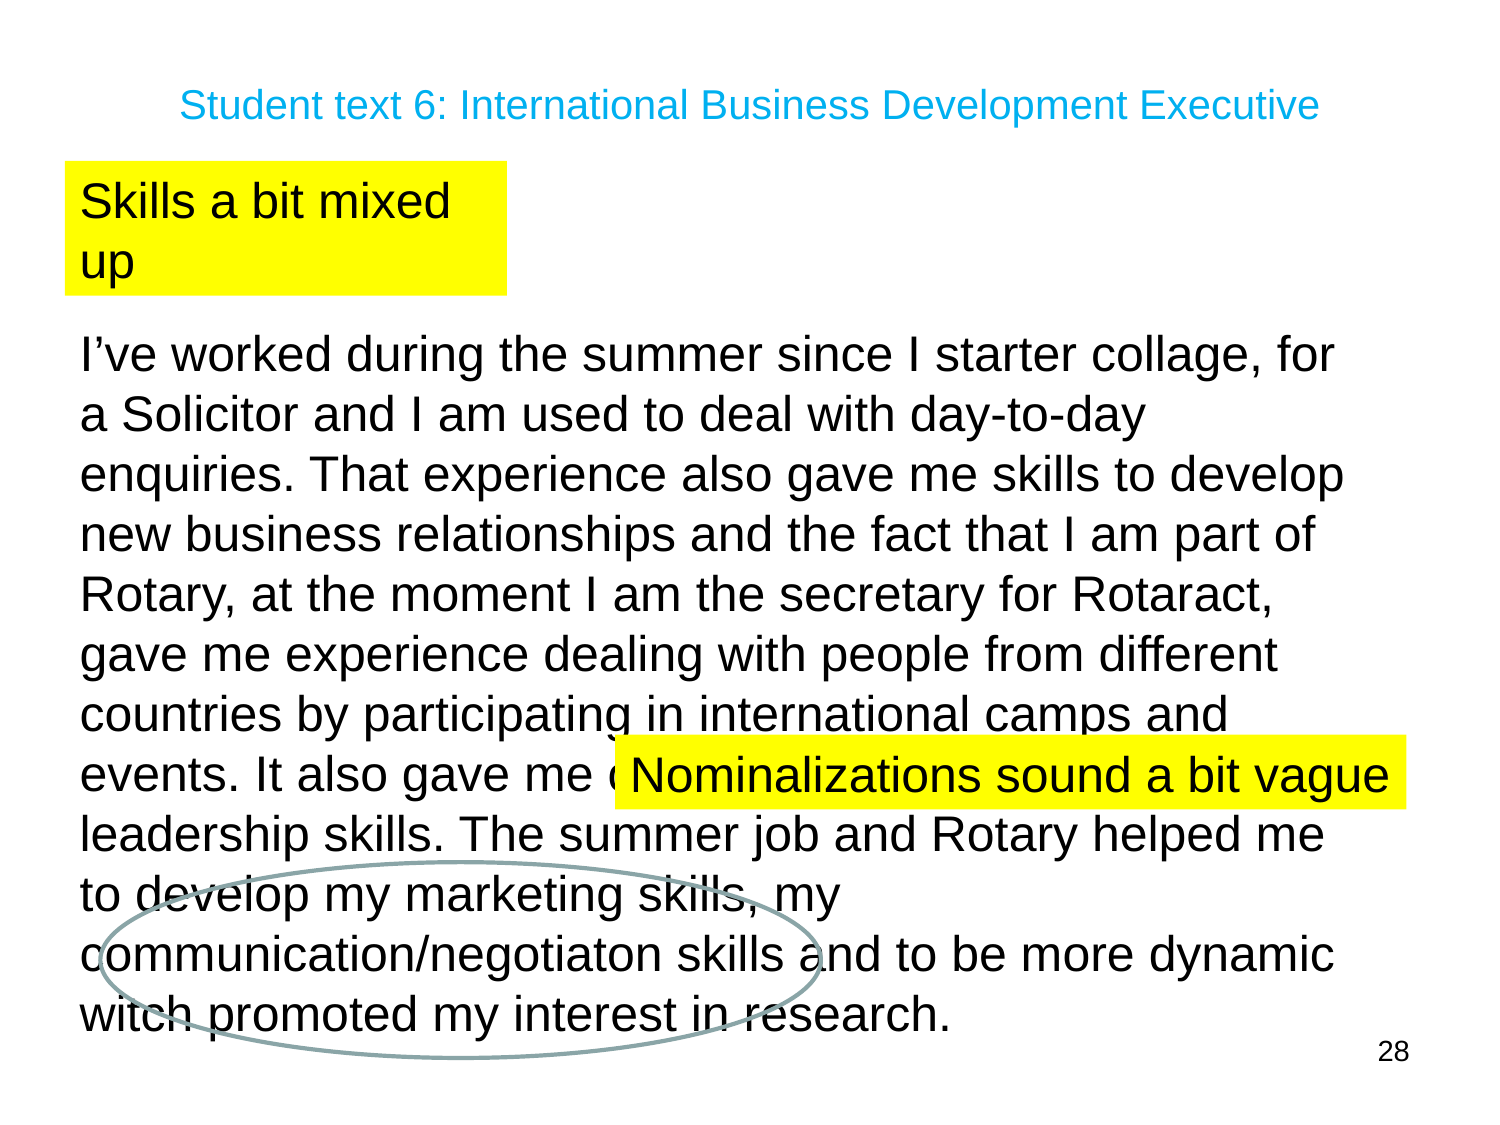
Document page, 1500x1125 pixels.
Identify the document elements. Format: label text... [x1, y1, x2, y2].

text_box [98, 860, 823, 1061]
text_box Nominalizations sound a bit vague [615, 734, 1407, 810]
text_box I’ve worked during the summer since I starter collage, for a Solicitor and I am used to deal with day-to-day enquiries. That experience also gave me skills to develop new business relationships and the fact that I am part of Rotary, at the moment I am the secretary for Rotaract, gave me experience dealing with people from different countries by participating in international camps and events. It also gave me opportunities to develop my leadership skills. The summer job and Rotary helped me to develop my marketing skills, my communication/negotiaton skills and to be more dynamic witch promoted my interest in research. [64, 314, 1388, 1050]
text_box Skills a bit mixed up [64, 160, 507, 296]
title Student text 6: International Business Development Executive [75, 45, 1425, 161]
slide_number 28 [1074, 1024, 1425, 1103]
